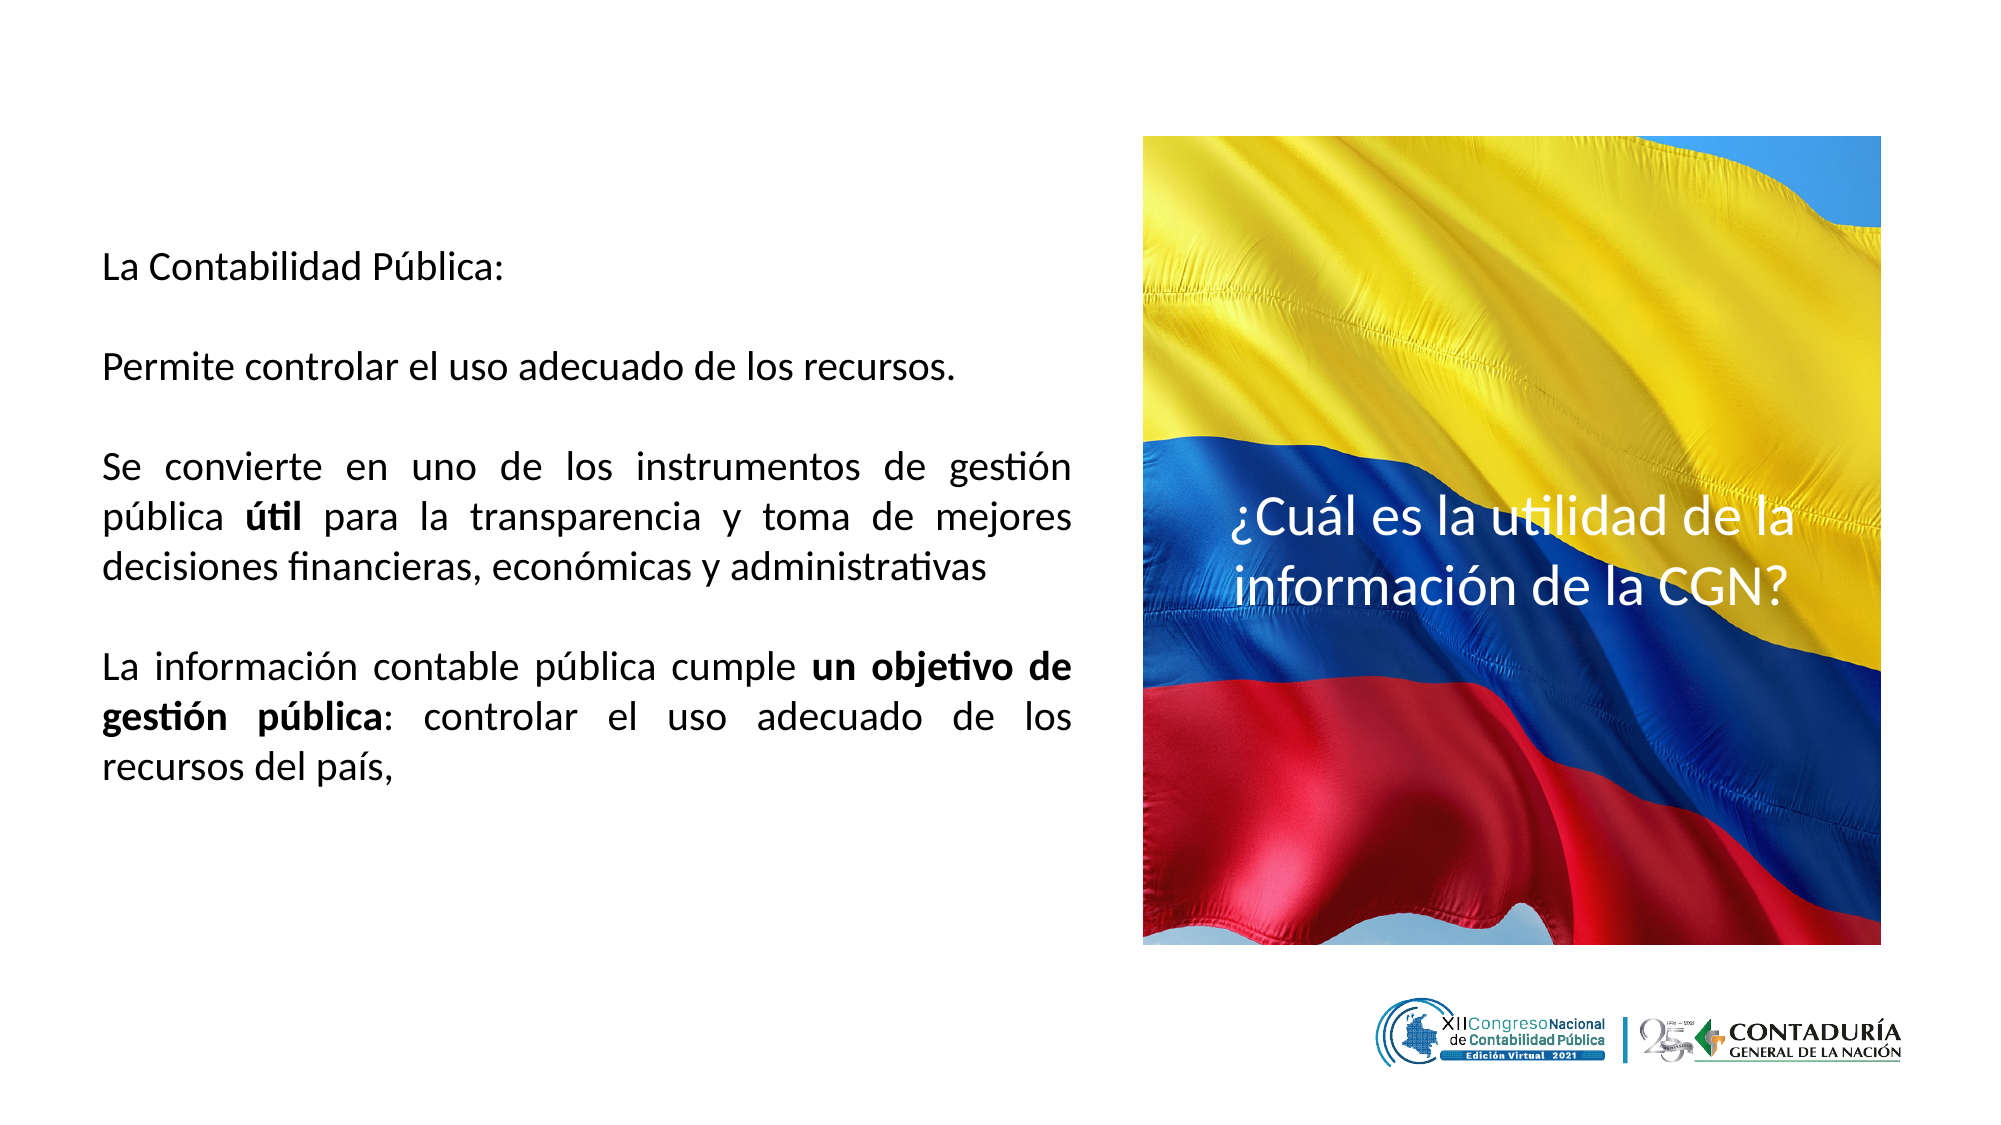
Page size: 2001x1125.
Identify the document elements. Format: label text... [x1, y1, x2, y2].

text_box La Contabilidad Pública: Permite controlar el uso adecuado de los recursos. Se convierte en uno de los instrumentos de gestión pública útil para la transparencia y toma de mejores decisiones financieras, económicas y administrativas La información contable pública cumple un objetivo de gestión pública: controlar el uso adecuado de los recursos del país, [87, 231, 1088, 797]
picture [1143, 136, 1936, 1125]
